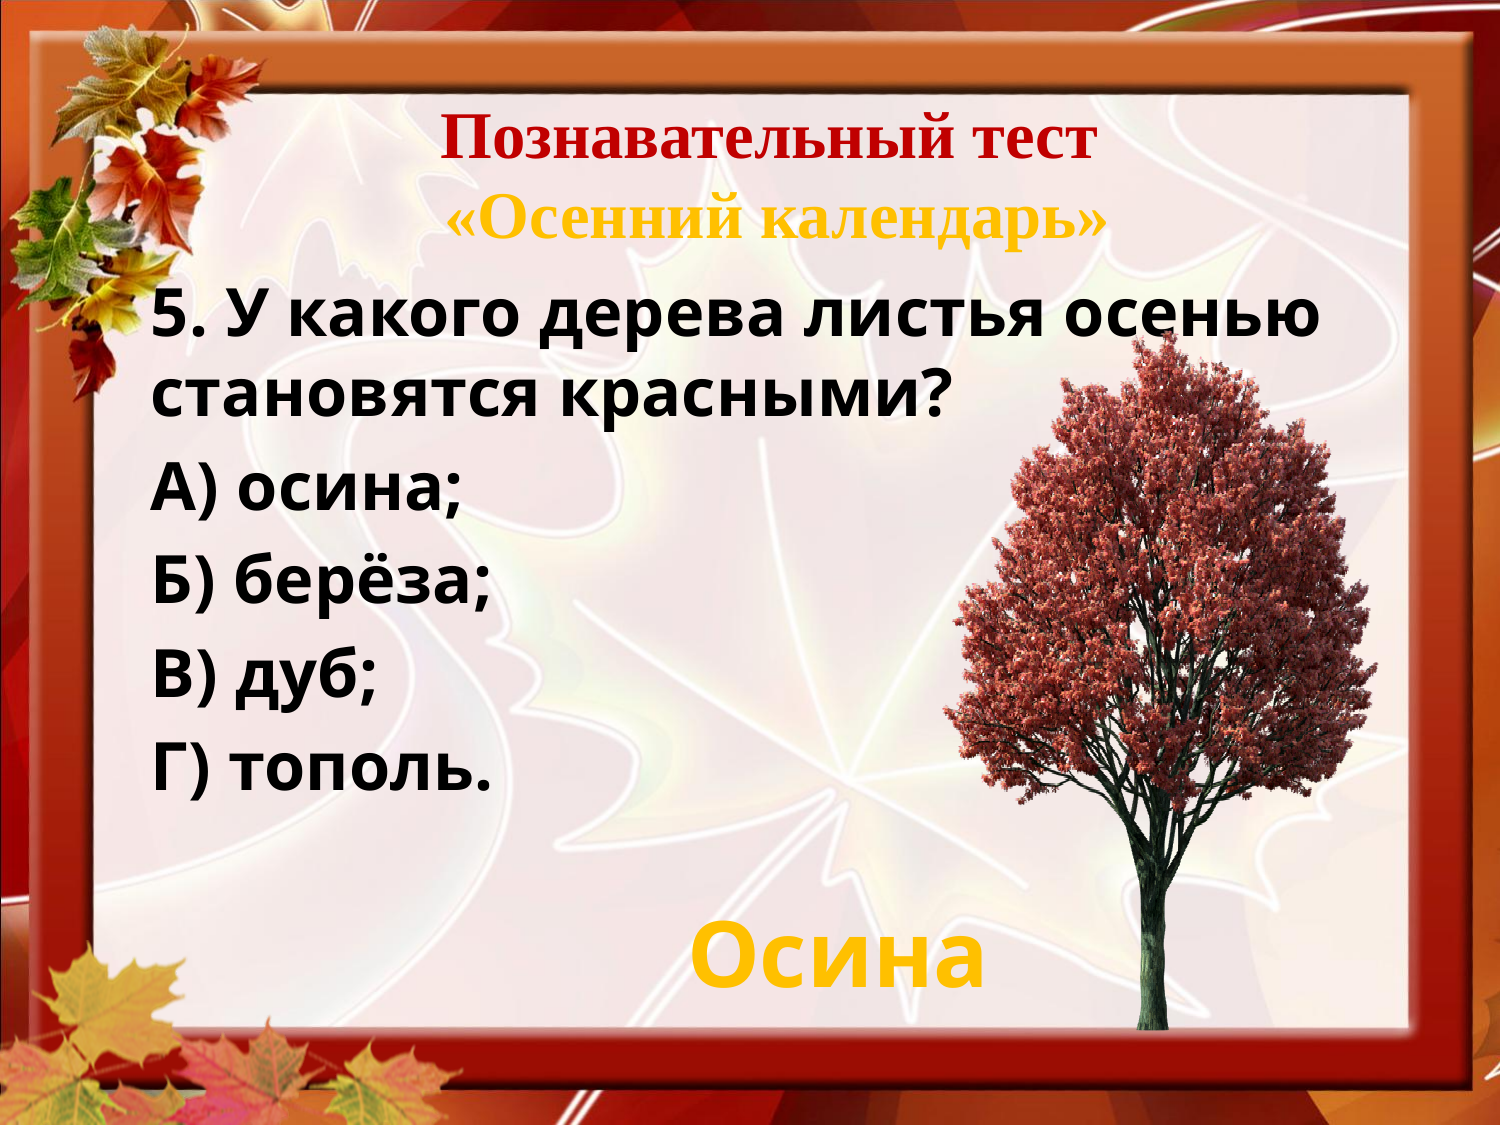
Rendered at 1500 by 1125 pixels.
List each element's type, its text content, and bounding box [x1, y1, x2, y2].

picture [0, 0, 1500, 1125]
text_box Осина [672, 888, 803, 1013]
list 5. У какого дерева листья осенью становятся красными? А) осина; Б) берёза; В) дуб; Г) тополь. [135, 262, 1425, 1005]
title Познавательный тест «Осенний календарь» [112, 78, 1427, 266]
